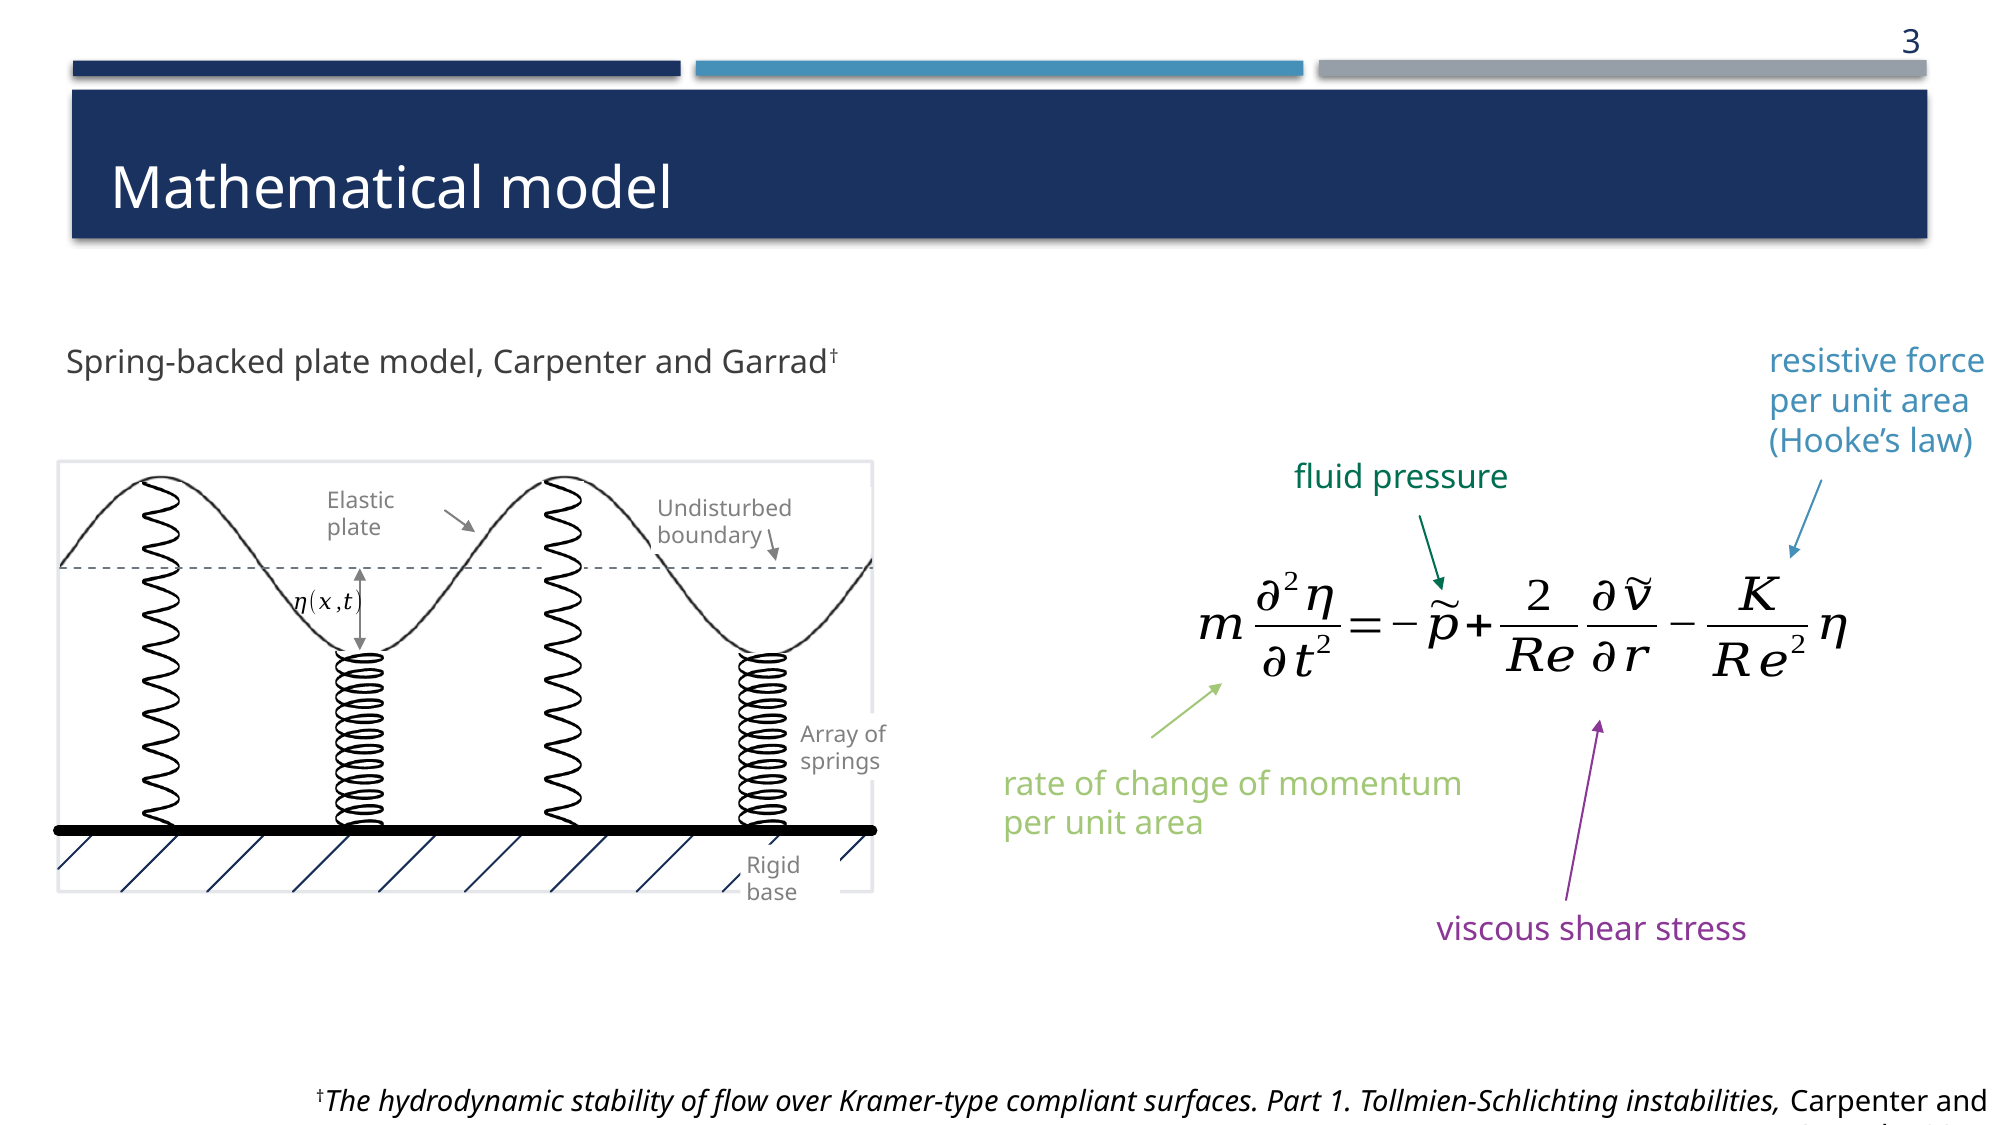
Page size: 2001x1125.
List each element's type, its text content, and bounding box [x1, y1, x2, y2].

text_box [1565, 719, 1601, 901]
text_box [1419, 515, 1443, 591]
text_box fluid pressure [1279, 448, 1524, 503]
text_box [57, 432, 954, 893]
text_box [1789, 479, 1822, 559]
text_box resistive force per unit area (Hooke’s law) [1754, 332, 2000, 467]
text_box viscous shear stress [1421, 899, 1763, 955]
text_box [1151, 682, 1223, 738]
text_box †The hydrodynamic stability of flow over Kramer-type compliant surfaces. Part 1. Tollmien-Schlichting instabilities, Carpenter and Garrad (1985) [293, 1074, 2000, 1125]
list Spring-backed plate model, Carpenter and Garrad† [51, 333, 913, 418]
text_box rate of change of momentum per unit area [988, 754, 1479, 849]
title Mathematical model [95, 100, 1905, 228]
